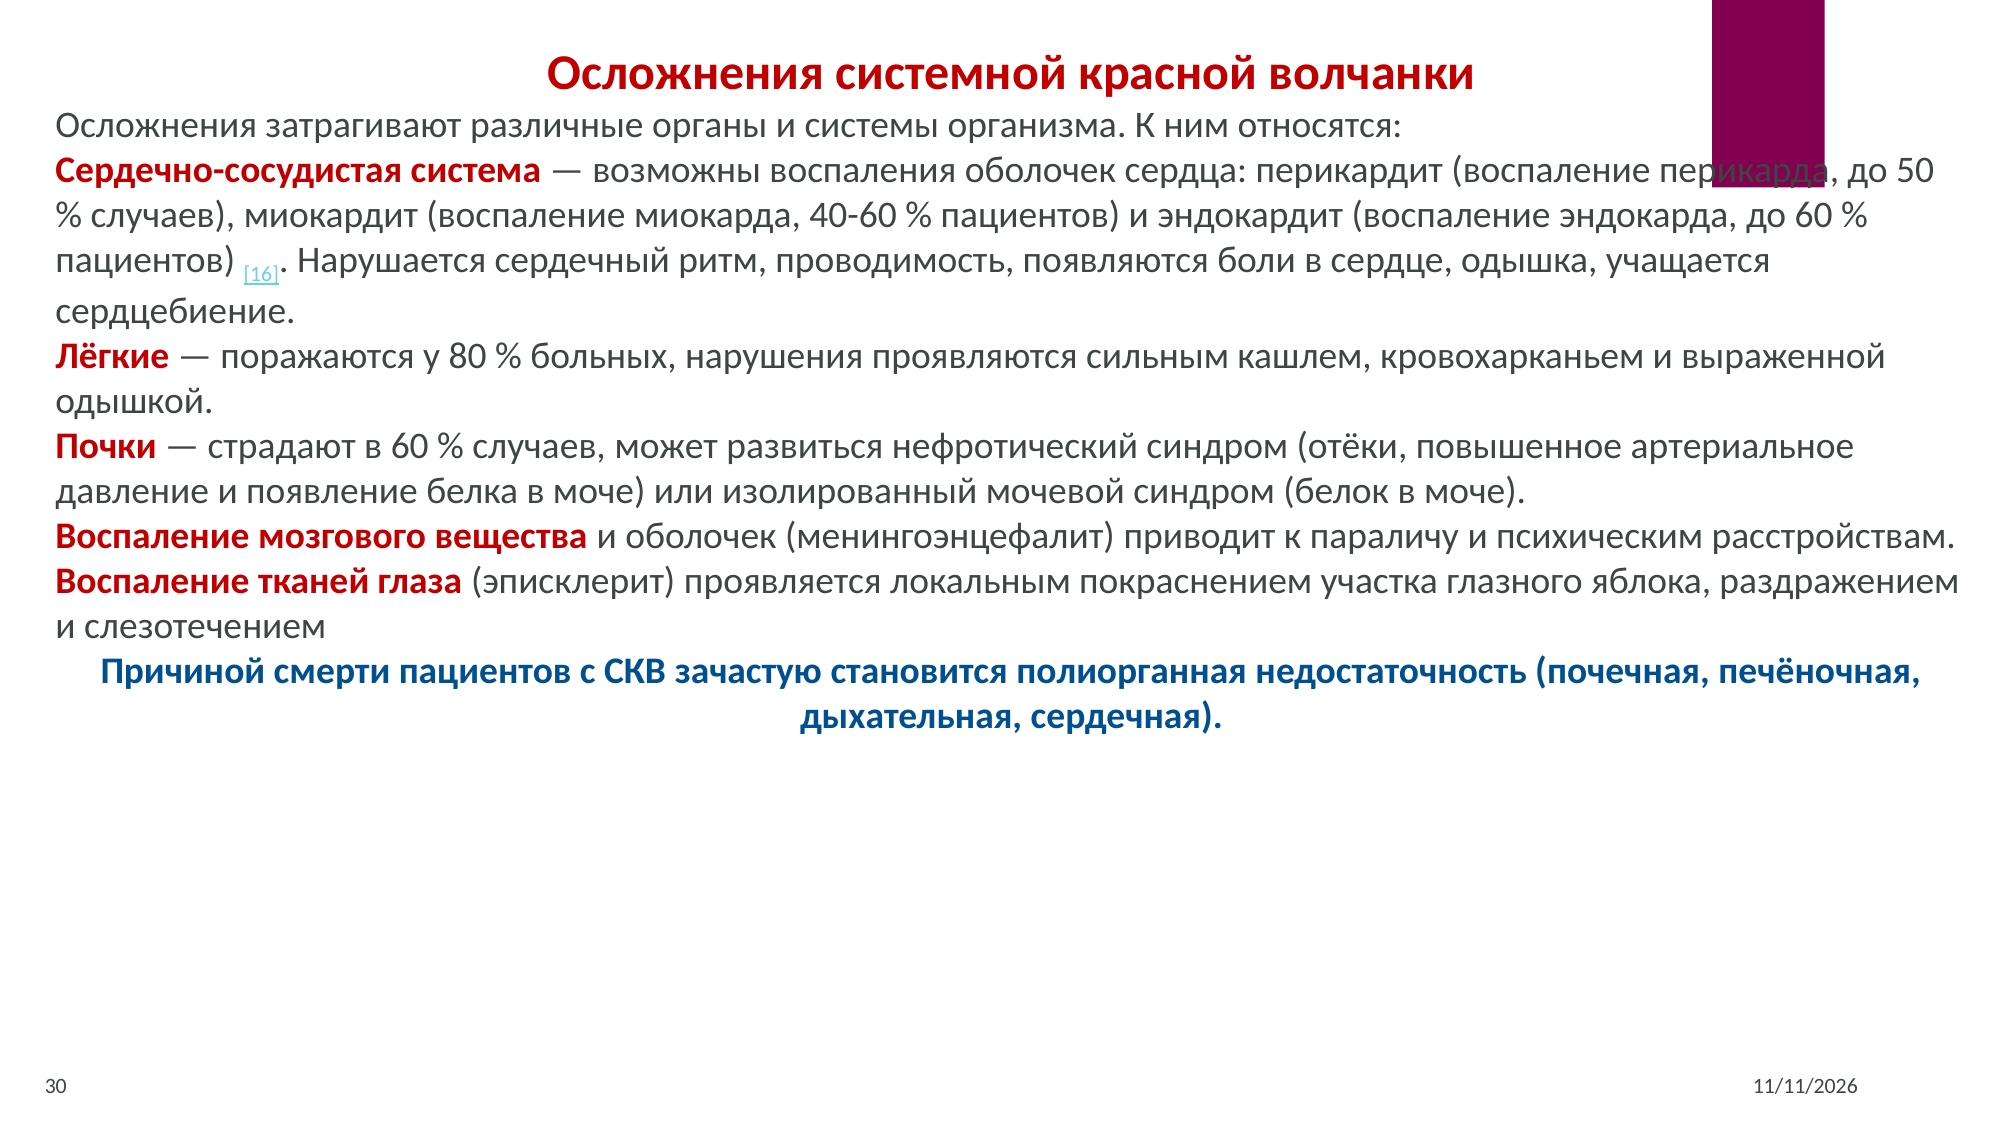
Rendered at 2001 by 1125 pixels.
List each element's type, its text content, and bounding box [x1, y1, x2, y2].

slide_number 30 [0, 1059, 67, 1110]
text_box Осложнения системной красной волчанки Осложнения затрагивают различные органы и системы организма. К ним относятся: Сердечно-сосудистая система — возможны воспаления оболочек сердца: перикардит (воспаление перикарда, до 50 % случаев), миокардит (воспаление миокарда, 40-60 % пациентов) и эндокардит (воспаление эндокарда, до 60 % пациентов) [16]. Нарушается сердечный ритм, проводимость, появляются боли в сердце, одышка, учащается сердцебиение. Лёгкие — поражаются у 80 % больных, нарушения проявляются сильным кашлем, кровохарканьем и выраженной одышкой. Почки — страдают в 60 % случаев, может развиться нефротический синдром (отёки, повышенное артериальное давление и появление белка в моче) или изолированный мочевой синдром (белок в моче). Воспаление мозгового вещества и оболочек (менингоэнцефалит) приводит к параличу и психическим расстройствам. Воспаление тканей глаза (эписклерит) проявляется локальным покраснением участка глазного яблока, раздражением и слезотечением Причиной смерти пациентов с СКВ зачастую становится полиорганная недостаточность (почечная, печёночная, дыхательная, сердечная). [40, 32, 1983, 789]
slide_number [1662, 1059, 1873, 1110]
